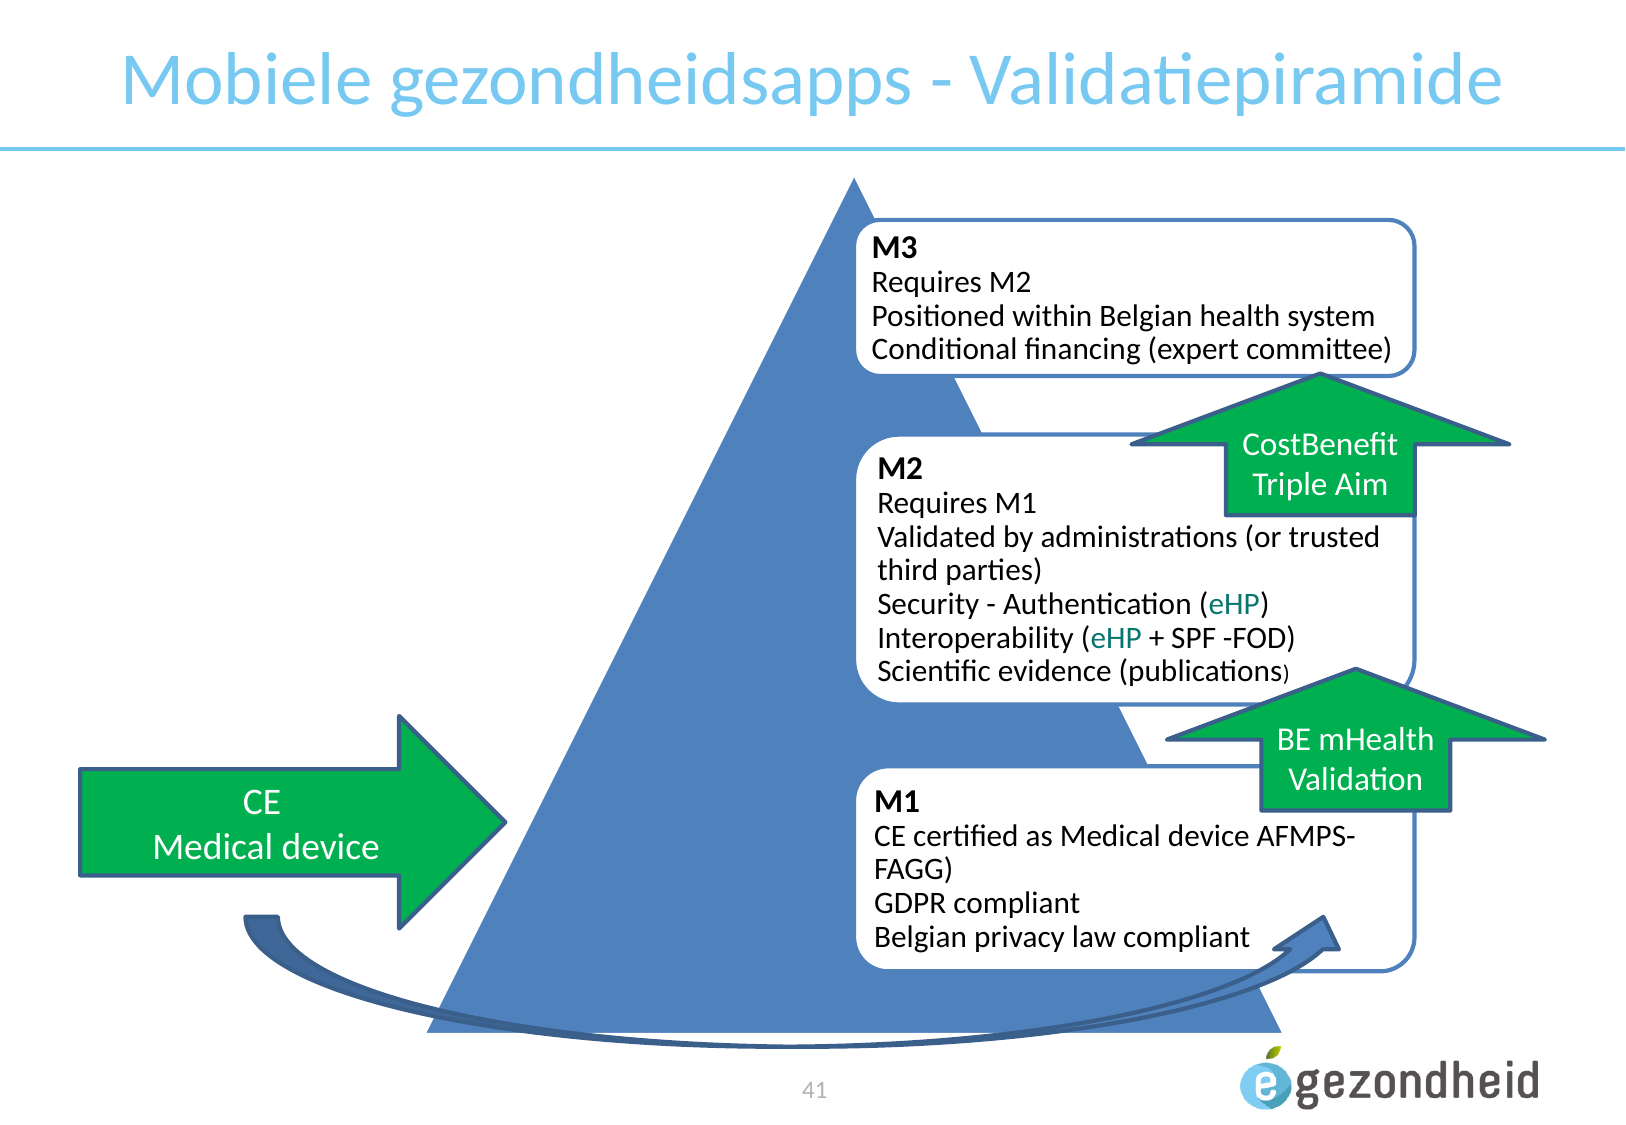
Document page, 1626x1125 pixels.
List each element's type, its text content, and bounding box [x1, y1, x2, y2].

picture [1209, 1037, 1568, 1125]
title Mobiele gezondheidsapps - Validatiepiramide [0, 0, 1625, 149]
slide_number 41 [625, 1058, 1005, 1119]
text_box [79, 172, 1546, 1047]
